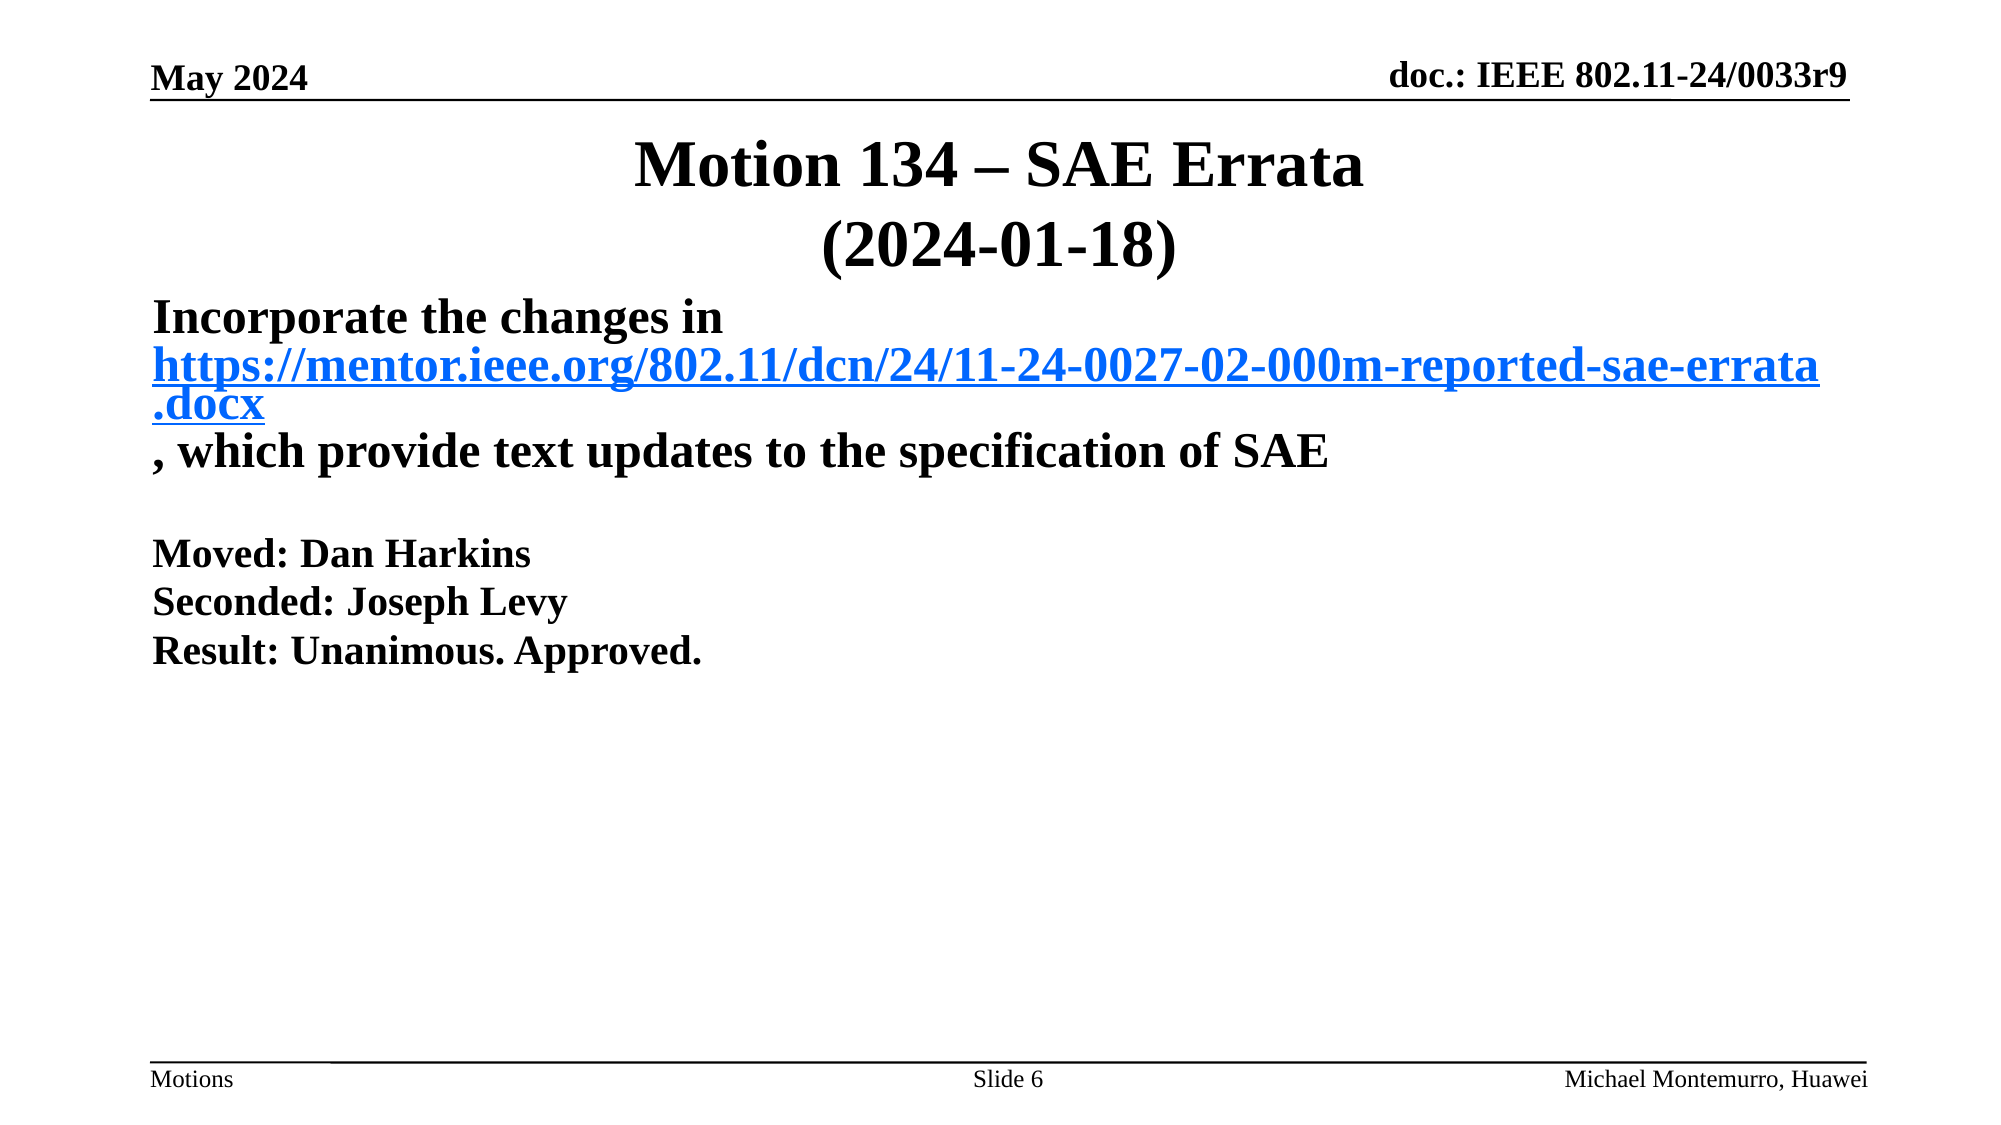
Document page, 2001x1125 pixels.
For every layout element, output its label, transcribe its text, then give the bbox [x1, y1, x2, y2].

slide_number Slide 6 [964, 1061, 1053, 1125]
footer Michael Montemurro, Huawei [1266, 1061, 1869, 1093]
list Incorporate the changes in https://mentor.ieee.org/802.11/dcn/24/11-24-0027-02-000m-reported-sae-errata.docx, which provide text updates to the specification of SAE Moved: Dan Harkins Seconded: Joseph Levy Result: Unanimous. Approved. [137, 287, 1838, 963]
title Motion 134 – SAE Errata (2024-01-18) [150, 112, 1850, 288]
